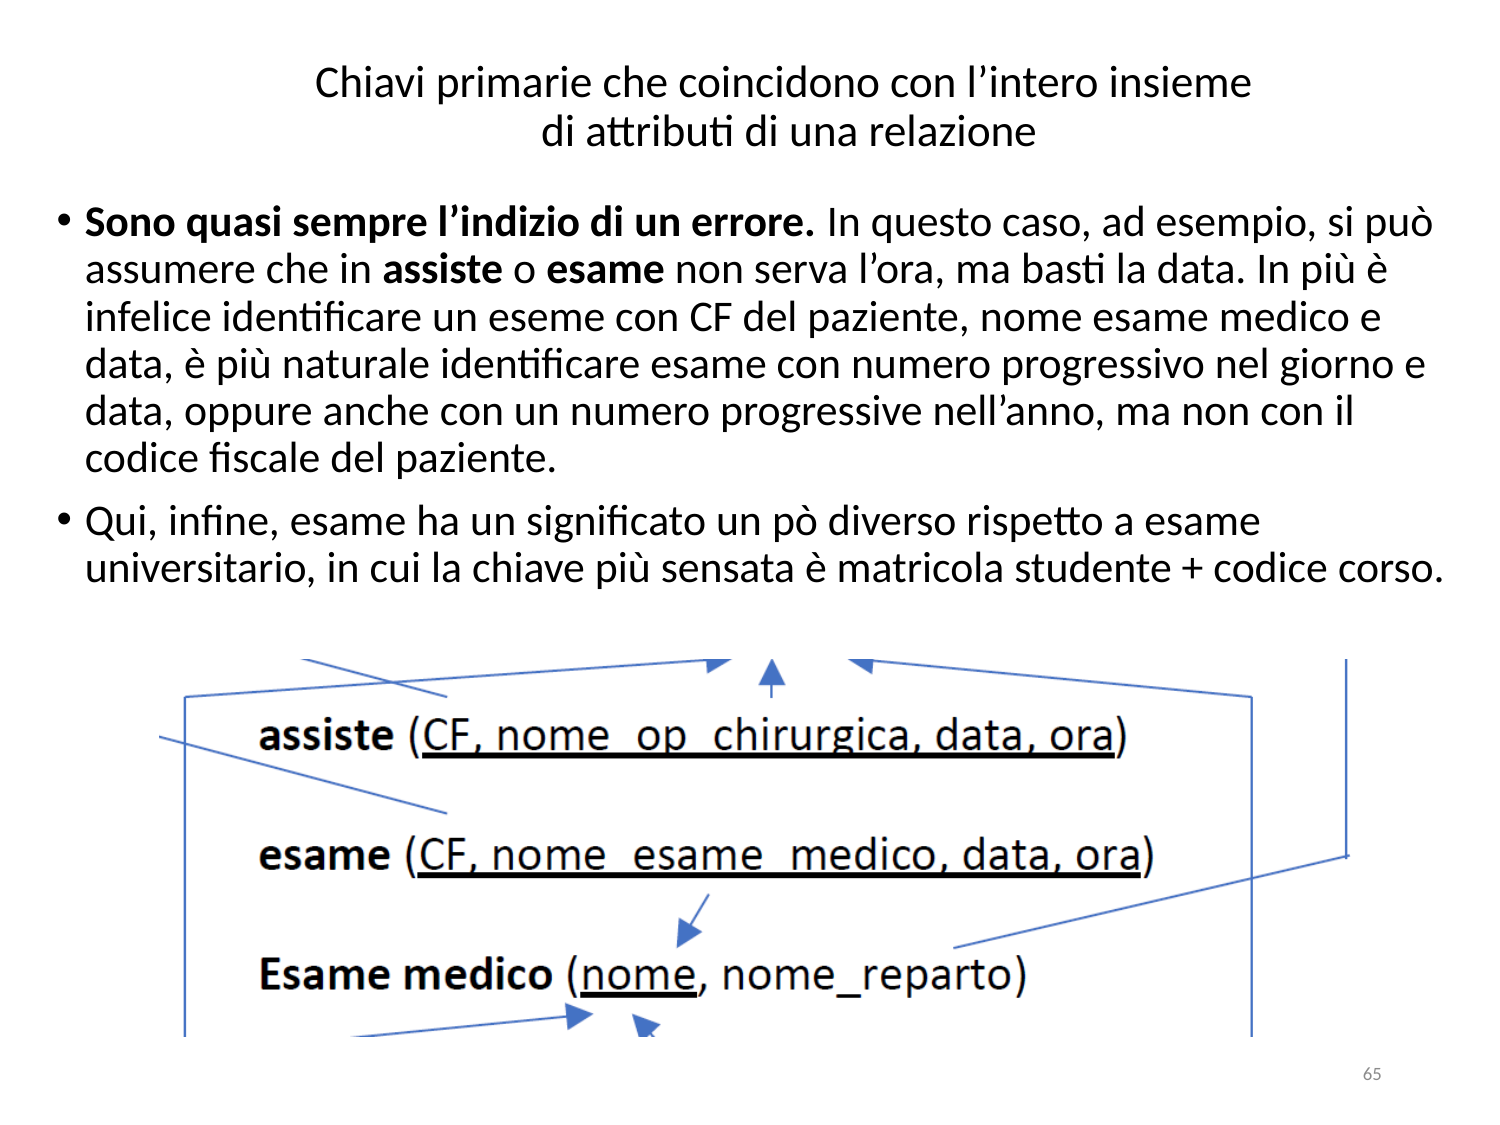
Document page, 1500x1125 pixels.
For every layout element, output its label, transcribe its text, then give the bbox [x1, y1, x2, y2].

title Chiavi primarie che coincidono con l’intero insieme di attributi di una relazione [78, 50, 1500, 164]
picture [159, 659, 1384, 1037]
slide_number 65 [1059, 1042, 1397, 1103]
list Sono quasi sempre l’indizio di un errore. In questo caso, ad esempio, si può assumere che in assiste o esame non serva l’ora, ma basti la data. In più è infelice identificare un eseme con CF del paziente, nome esame medico e data, è più naturale identificare esame con numero progressivo nel giorno e data, oppure anche con un numero progressive nell’anno, ma non con il codice fiscale del paziente. Qui, infine, esame ha un significato un pò diverso rispetto a esame universitario, in cui la chiave più sensata è matricola studente + codice corso. [41, 191, 1482, 654]
